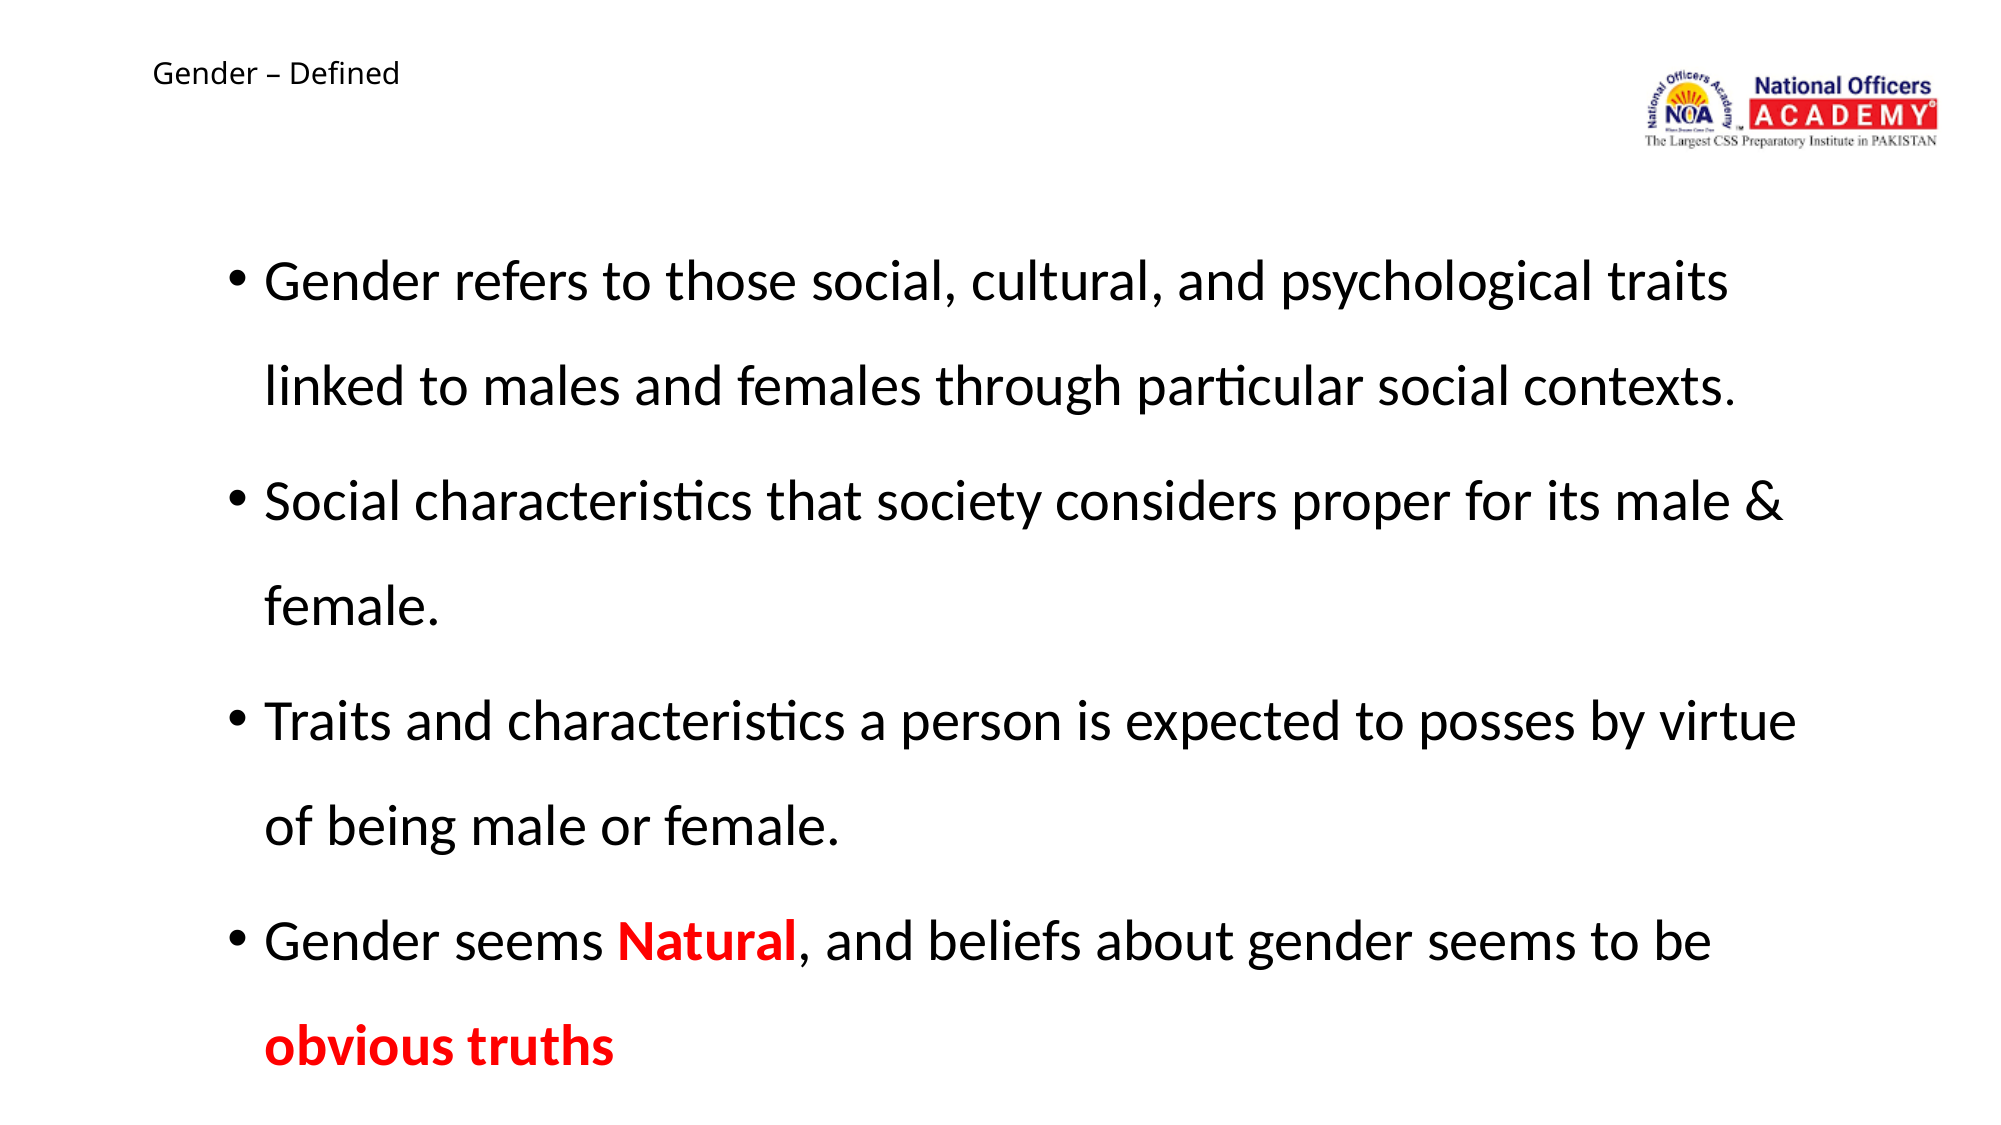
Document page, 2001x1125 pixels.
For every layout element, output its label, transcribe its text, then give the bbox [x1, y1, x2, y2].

title Gender – Defined [137, 17, 1863, 136]
list Gender refers to those social, cultural, and psychological traits linked to males and females through particular social contexts. Social characteristics that society considers proper for its male & female. Traits and characteristics a person is expected to posses by virtue of being male or female. Gender seems Natural, and beliefs about gender seems to be obvious truths [137, 200, 1863, 1086]
picture [1597, 0, 2000, 246]
